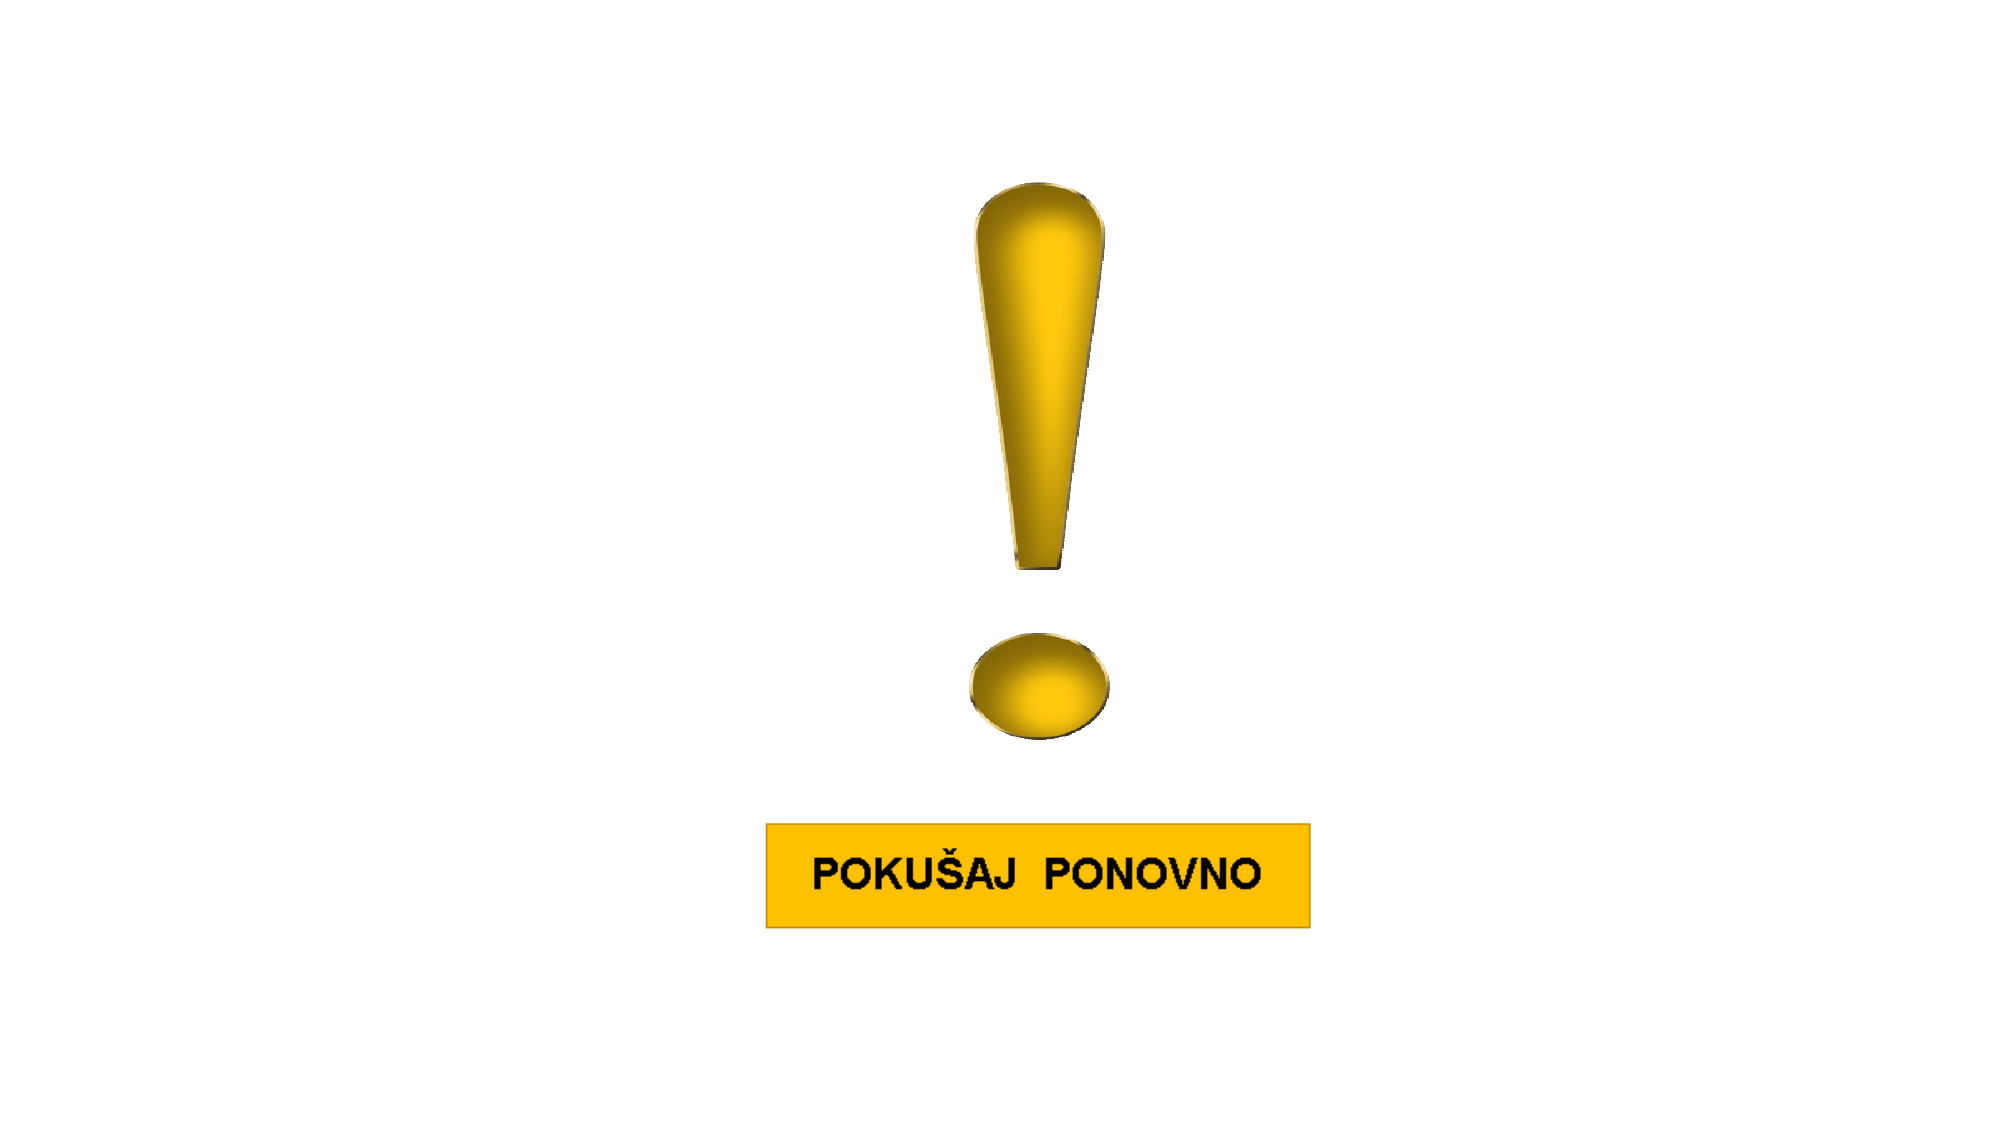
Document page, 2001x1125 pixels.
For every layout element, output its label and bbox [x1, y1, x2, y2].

picture [752, 800, 1325, 949]
picture [891, 152, 1185, 761]
